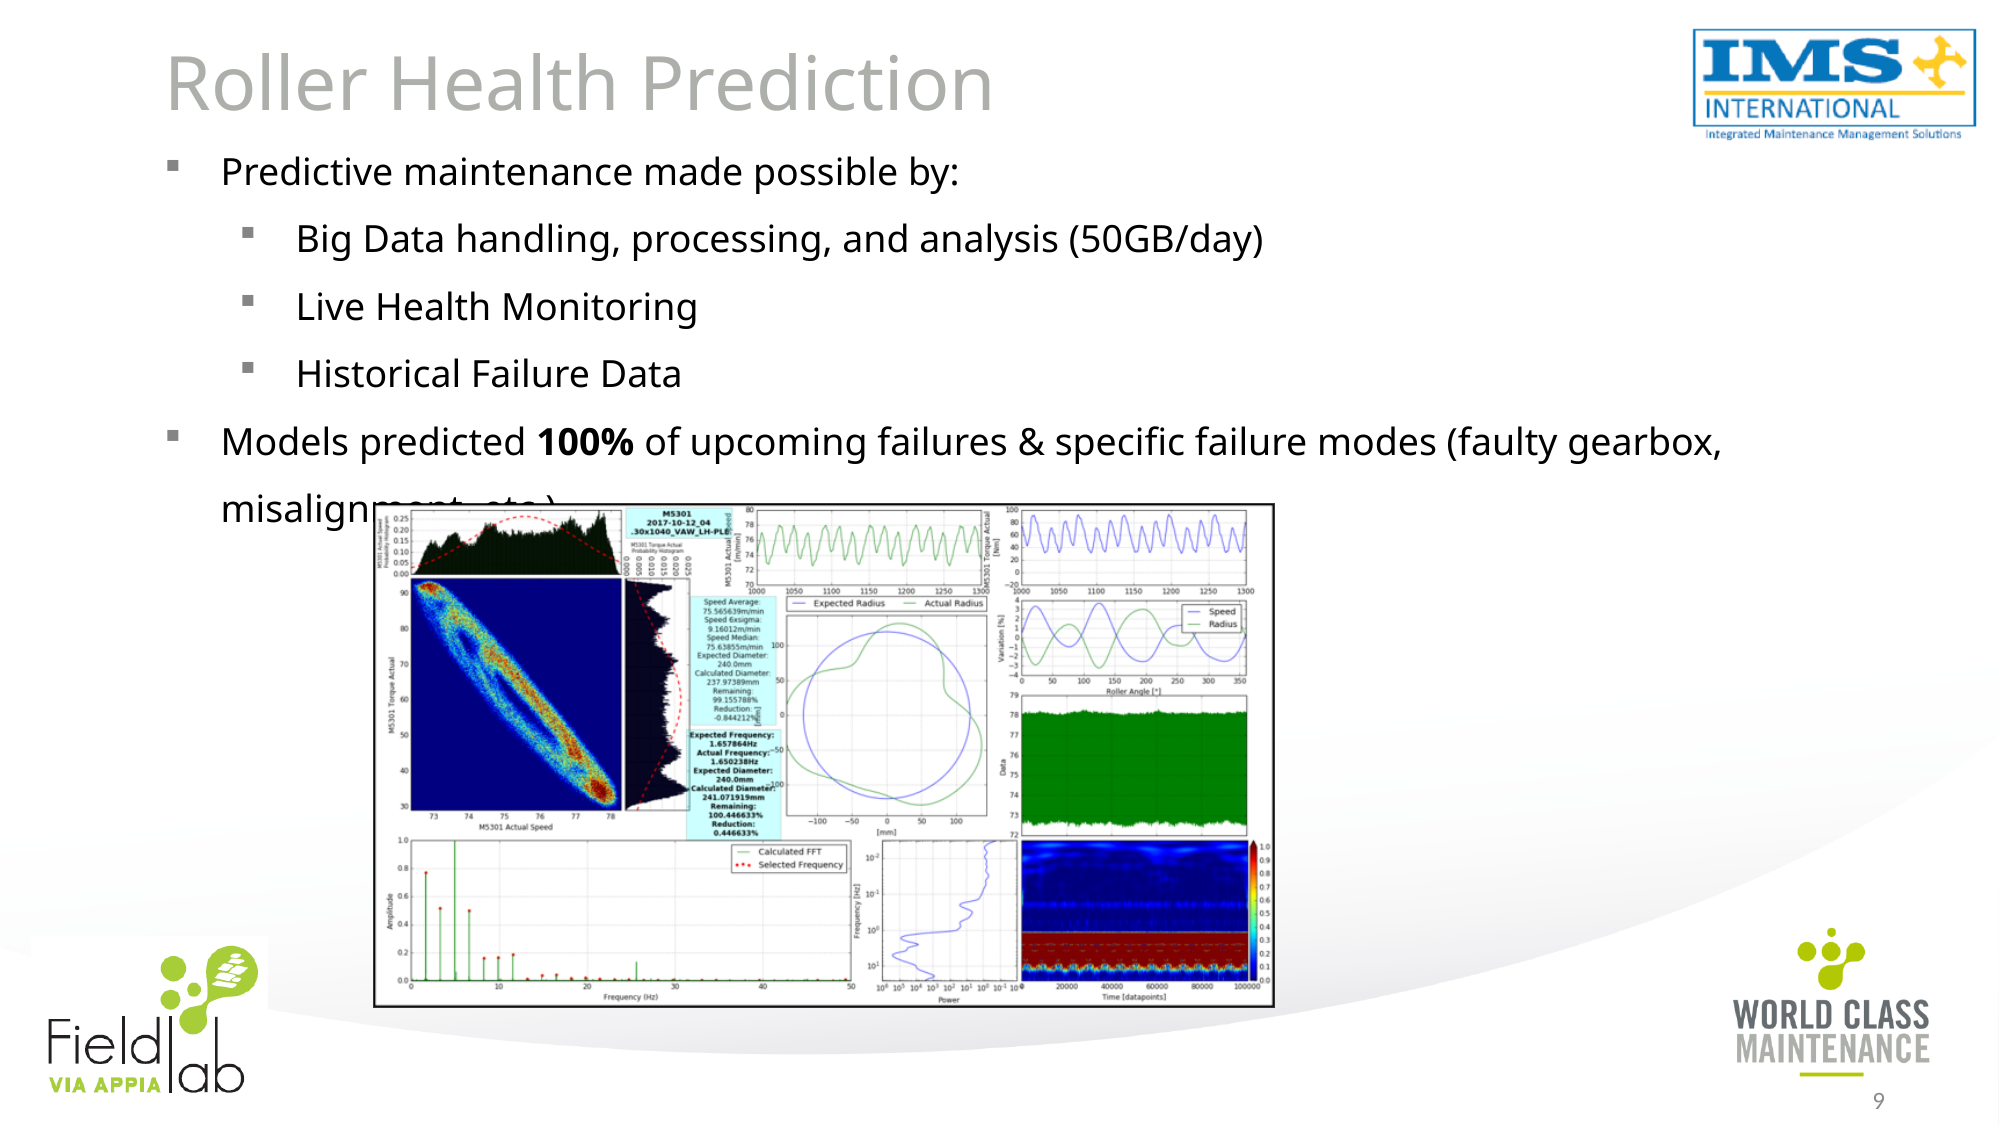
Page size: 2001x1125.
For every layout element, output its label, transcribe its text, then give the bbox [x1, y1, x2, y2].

text_box Roller Health Prediction Predictive maintenance made possible by: Big Data handling, processing, and analysis (50GB/day) Live Health Monitoring Historical Failure Data Models predicted 100% of upcoming failures & specific failure modes (faulty gearbox, misalignment, etc.) [149, 27, 1839, 538]
picture [0, 503, 1999, 1125]
picture [1684, 21, 1982, 150]
